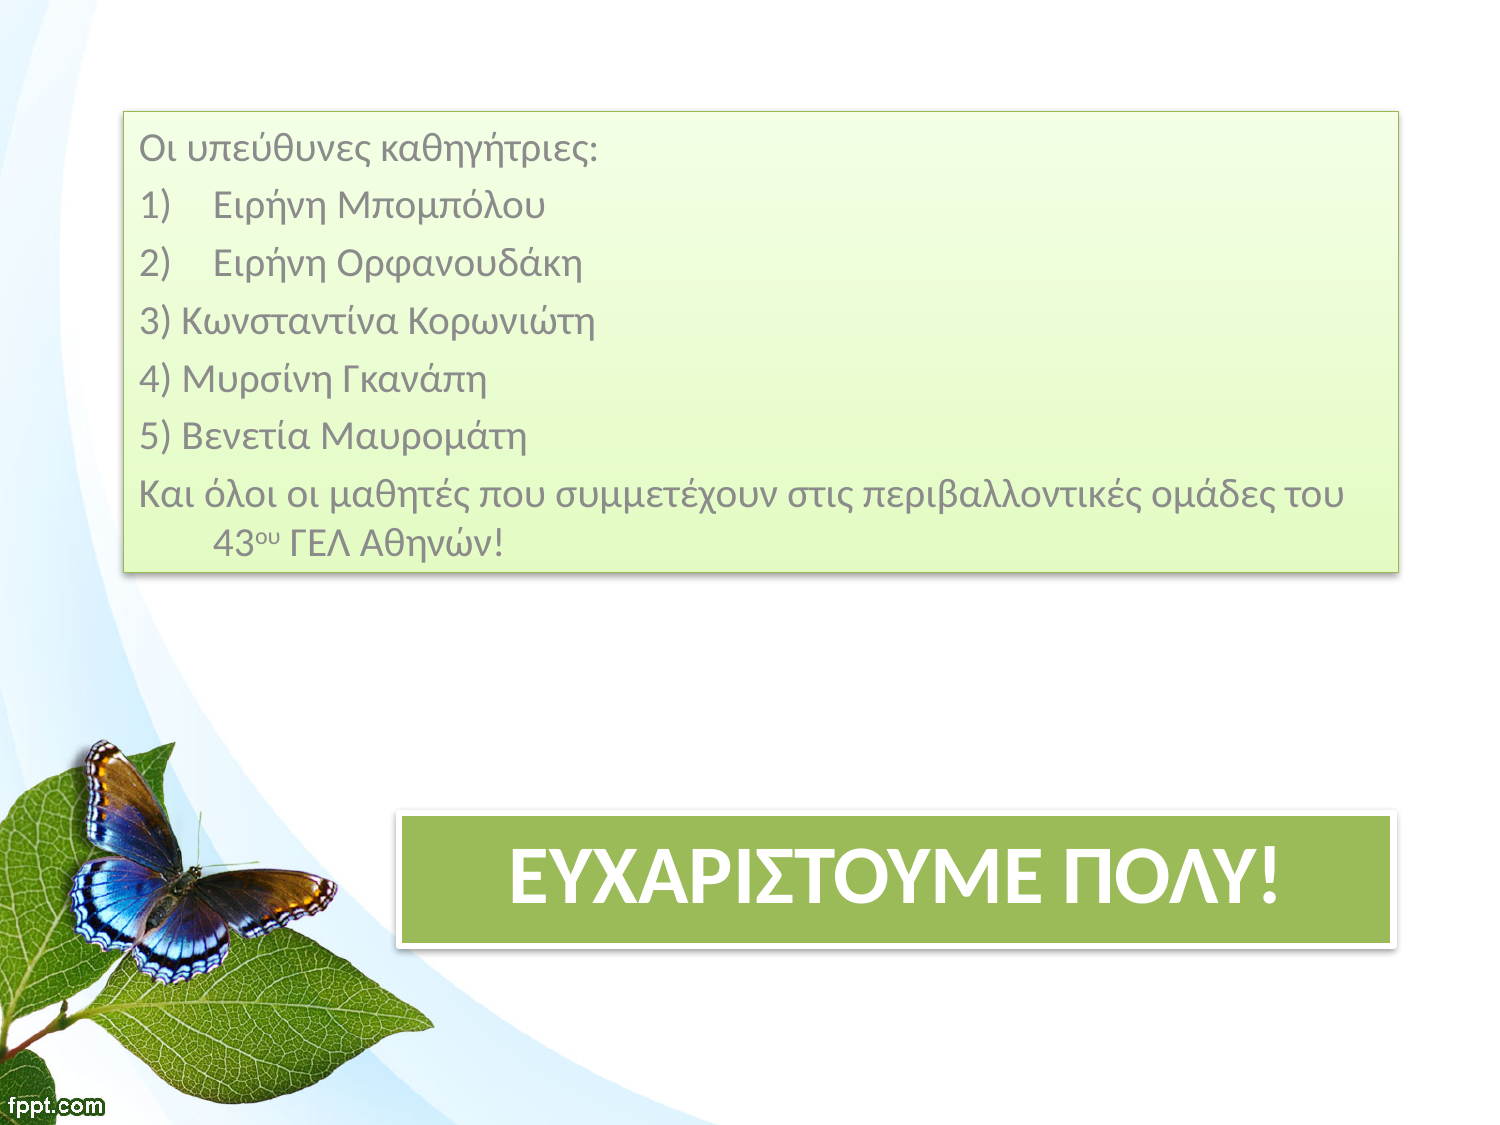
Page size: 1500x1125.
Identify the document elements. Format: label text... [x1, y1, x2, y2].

picture [0, 0, 1500, 1125]
title Ευχαριστουμε πολυ! [396, 810, 1397, 949]
list Οι υπεύθυνες καθηγήτριες: Ειρήνη Μπομπόλου Ειρήνη Ορφανουδάκη 3) Κωνσταντίνα Κορωνιώτη 4) Μυρσίνη Γκανάπη 5) Βενετία Μαυρομάτη Και όλοι οι μαθητές που συμμετέχουν στις περιβαλλοντικές ομάδες του 43ου ΓΕΛ Αθηνών! [123, 111, 1399, 573]
